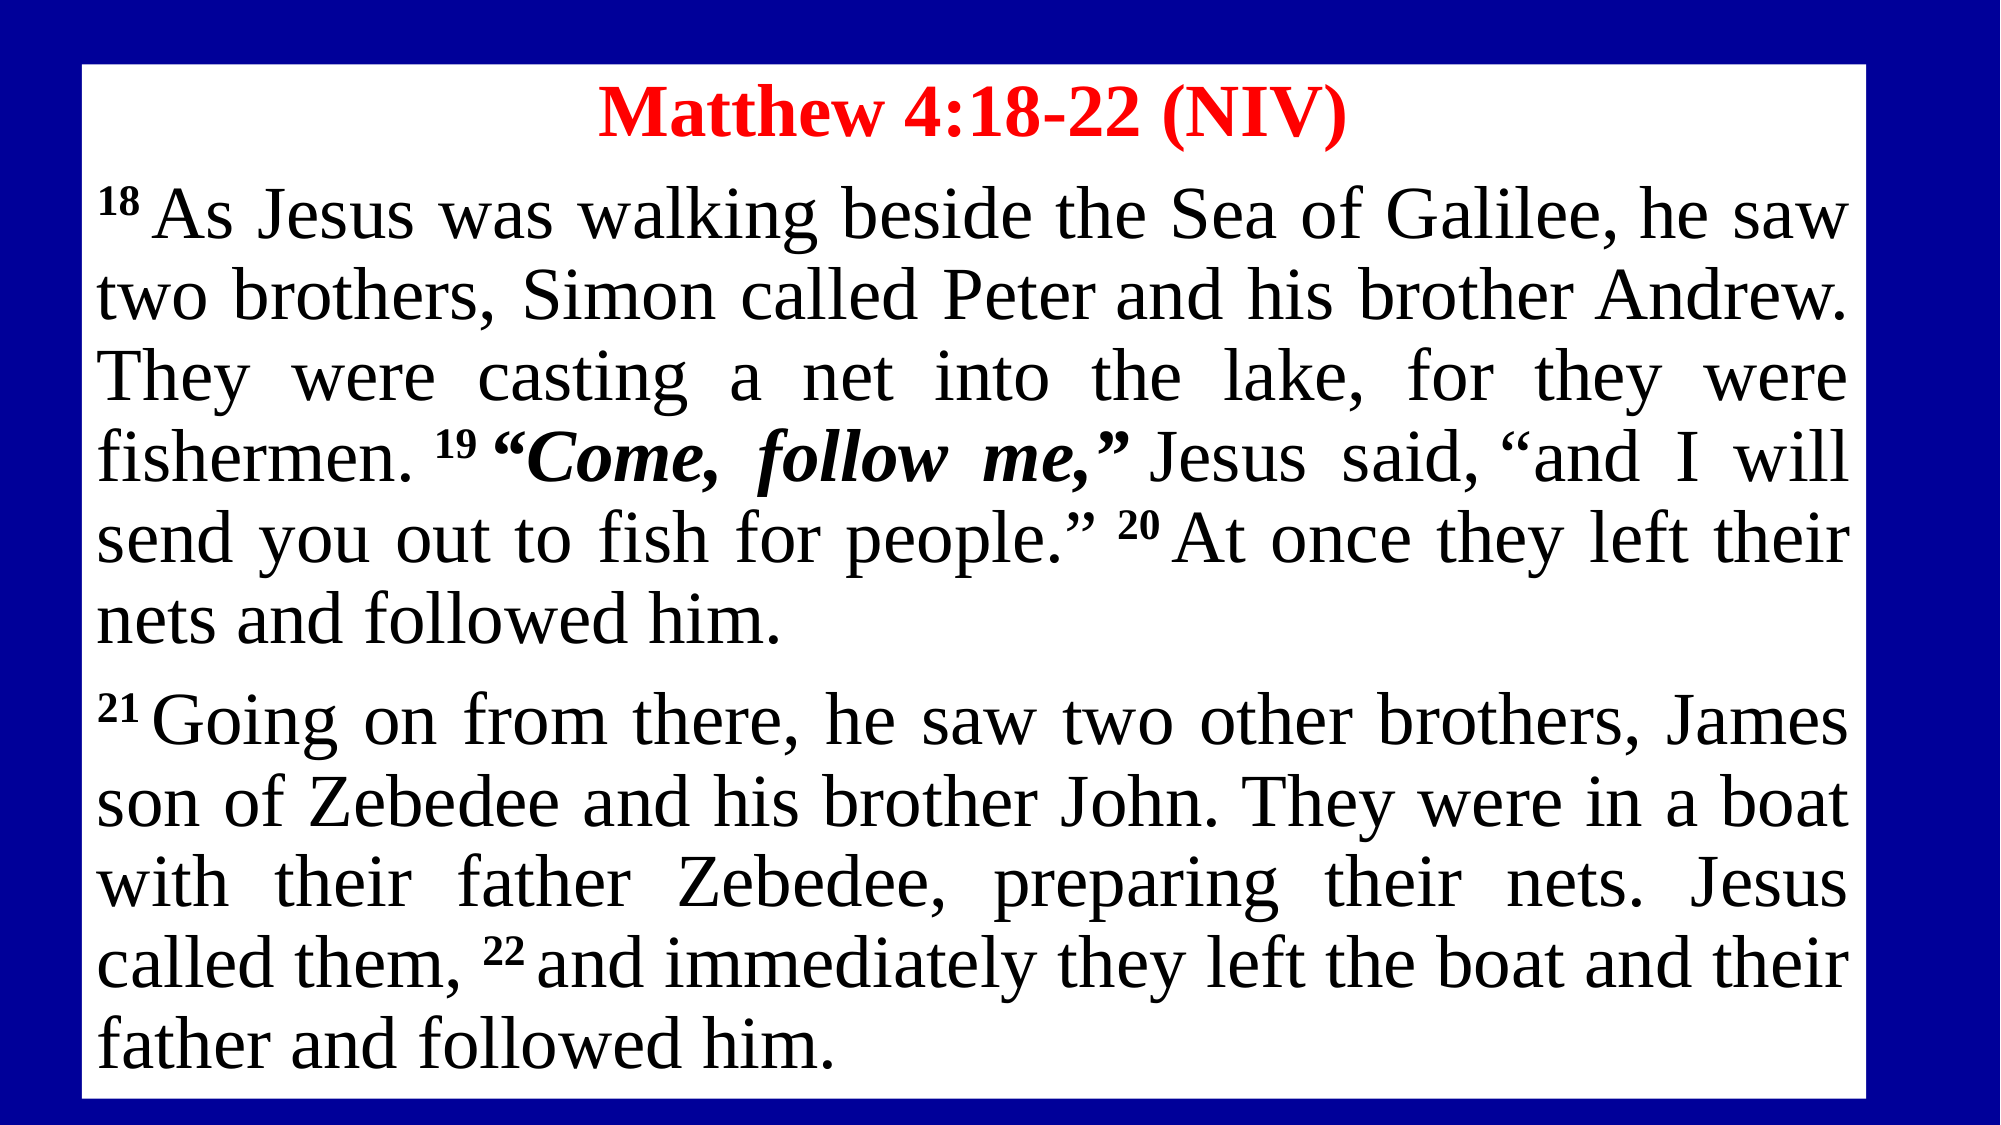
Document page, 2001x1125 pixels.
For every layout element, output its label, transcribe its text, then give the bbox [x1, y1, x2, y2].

subtitle Matthew 4:18-22 (NIV) 18 As Jesus was walking beside the Sea of Galilee, he saw two brothers, Simon called Peter and his brother Andrew. They were casting a net into the lake, for they were fishermen. 19 “Come, follow me,” Jesus said, “and I will send you out to fish for people.” 20 At once they left their nets and followed him. 21 Going on from there, he saw two other brothers, James son of Zebedee and his brother John. They were in a boat with their father Zebedee, preparing their nets. Jesus called them, 22 and immediately they left the boat and their father and followed him. [81, 64, 1867, 1099]
